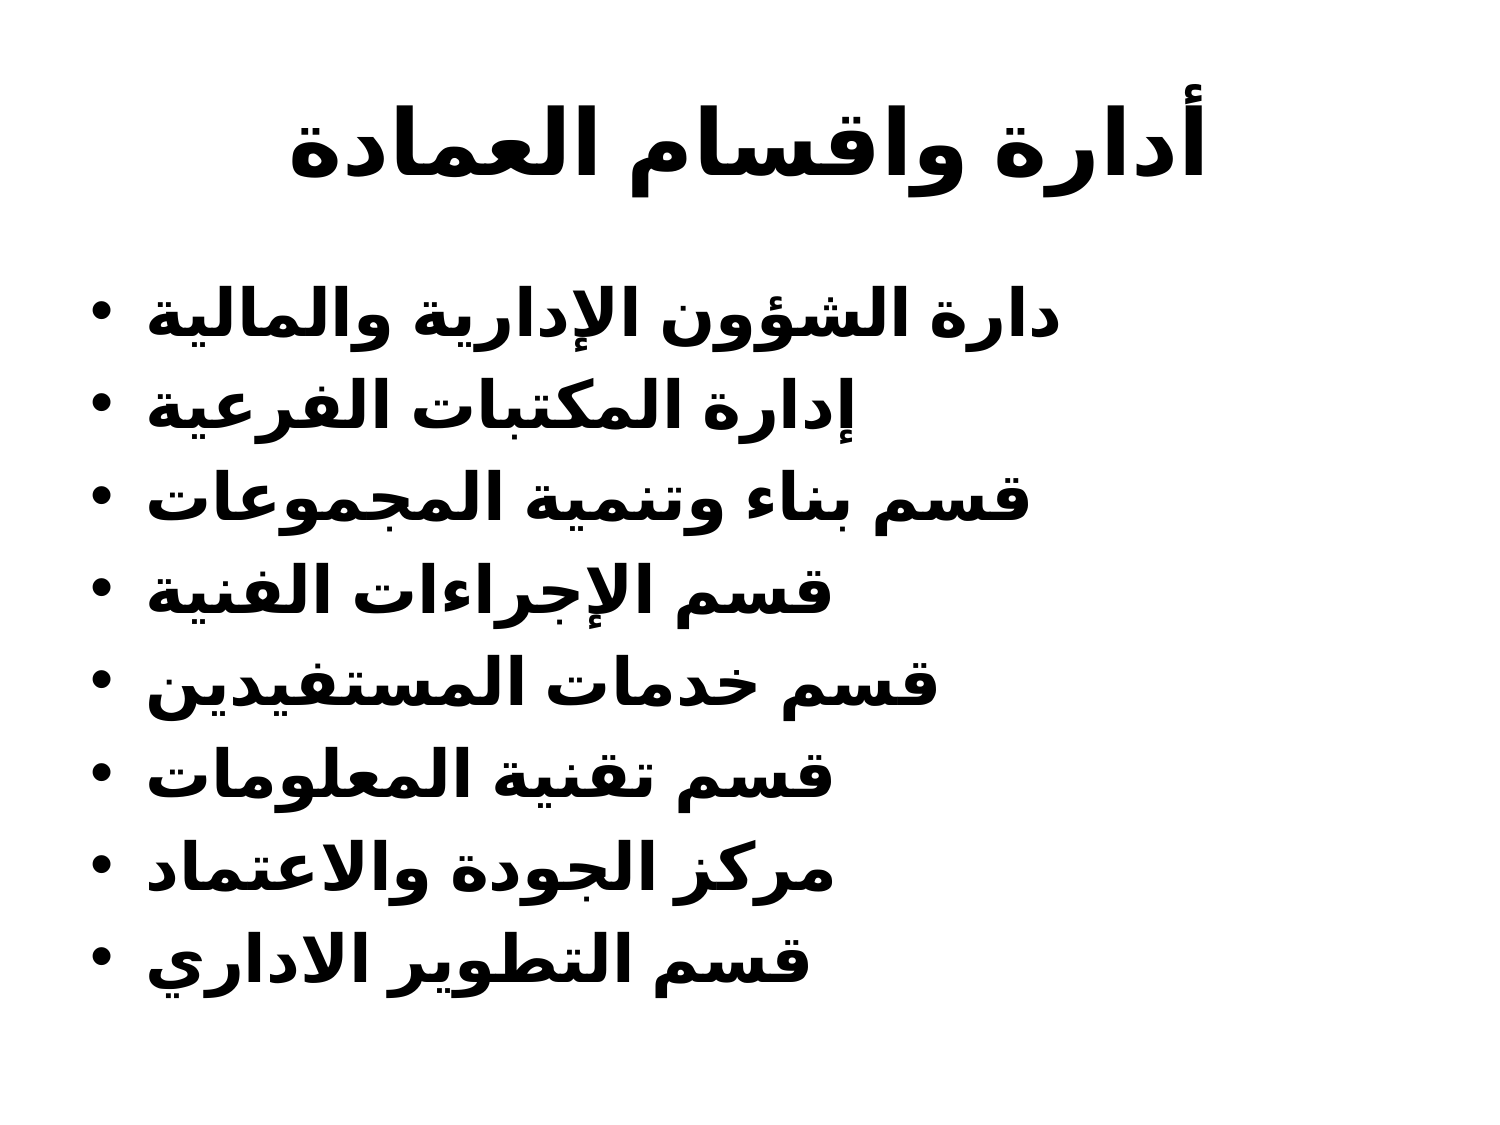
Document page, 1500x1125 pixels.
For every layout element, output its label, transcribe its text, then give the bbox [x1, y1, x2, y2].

list دارة الشؤون الإدارية والمالية إدارة المكتبات الفرعية قسم بناء وتنمية المجموعات قسم الإجراءات الفنية قسم خدمات المستفيدين قسم تقنية المعلومات مركز الجودة والاعتماد قسم التطوير الاداري [75, 262, 1425, 1005]
title أدارة واقسام العمادة [75, 45, 1425, 233]
